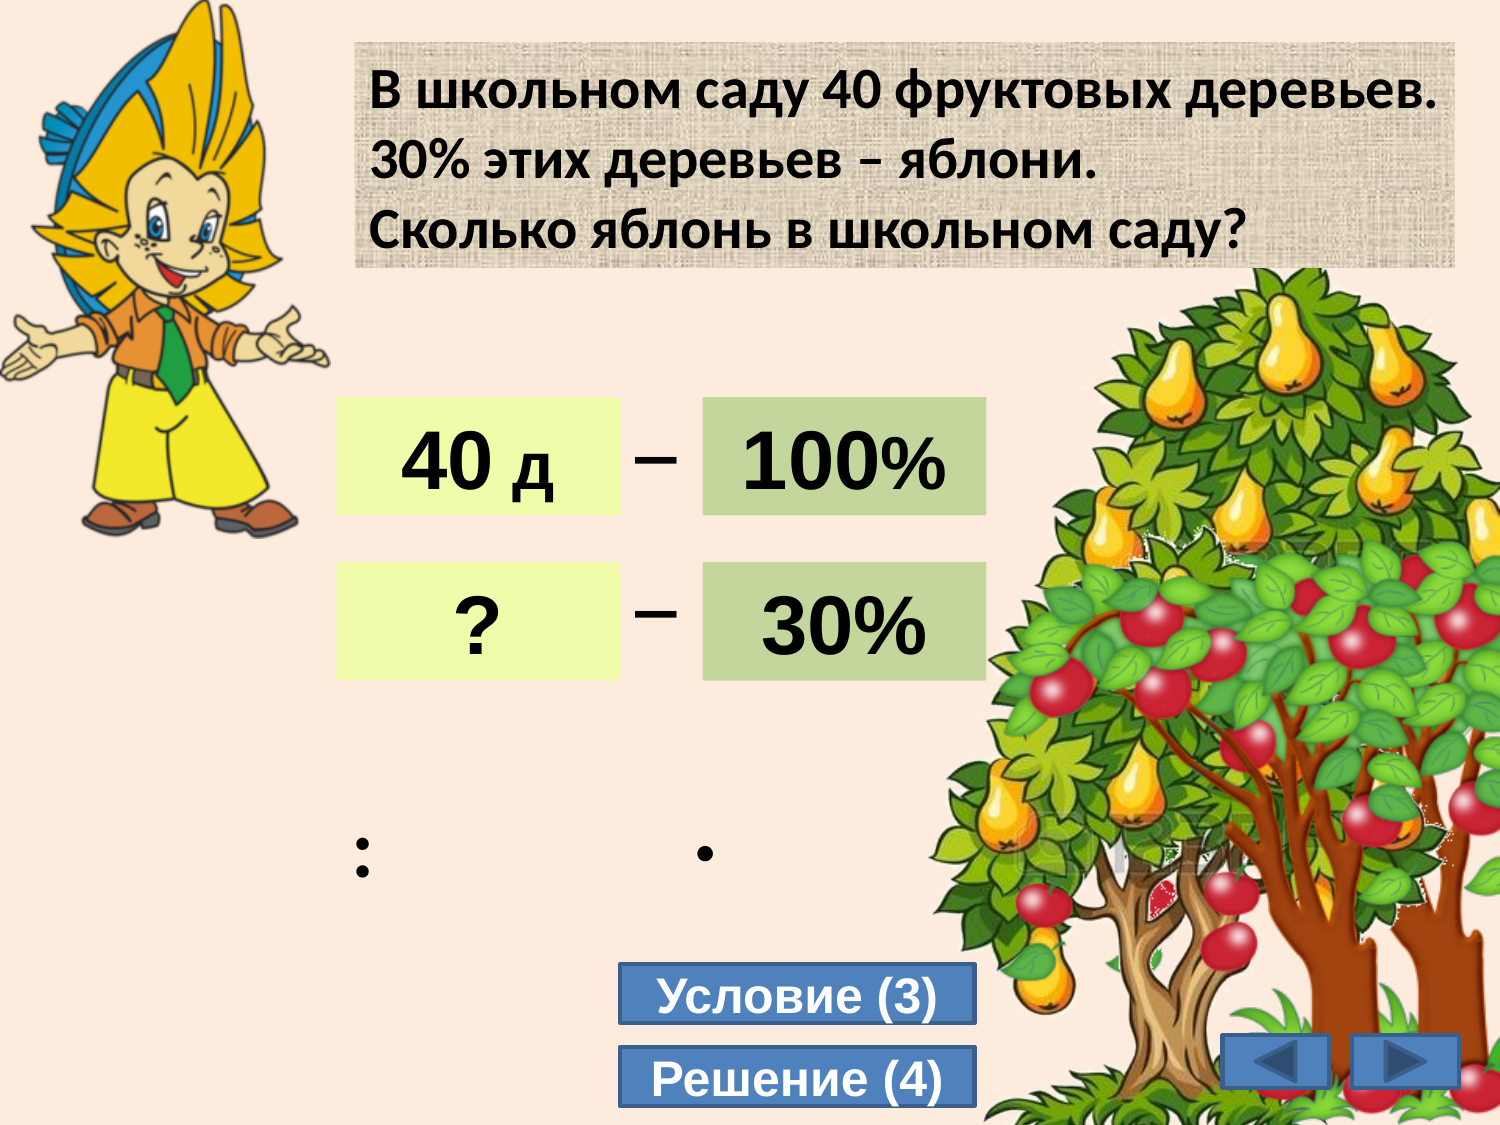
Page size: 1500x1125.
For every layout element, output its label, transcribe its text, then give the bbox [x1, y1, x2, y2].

text_box Условие (3) [618, 962, 898, 1025]
text_box _ [620, 361, 692, 477]
text_box Решение (4) [618, 1045, 898, 1108]
picture [0, 0, 331, 539]
text_box 40 д [335, 395, 622, 517]
text_box : [336, 786, 390, 902]
text_box В школьном саду 40 фруктовых деревьев. 30% этих деревьев – яблони. Сколько яблонь в школьном саду? [354, 42, 1455, 268]
text_box · [679, 786, 732, 902]
text_box 30% [701, 560, 898, 683]
text_box _ [620, 515, 692, 630]
picture [903, 219, 1500, 1125]
text_box 100% [701, 395, 988, 517]
text_box ? [334, 560, 622, 683]
